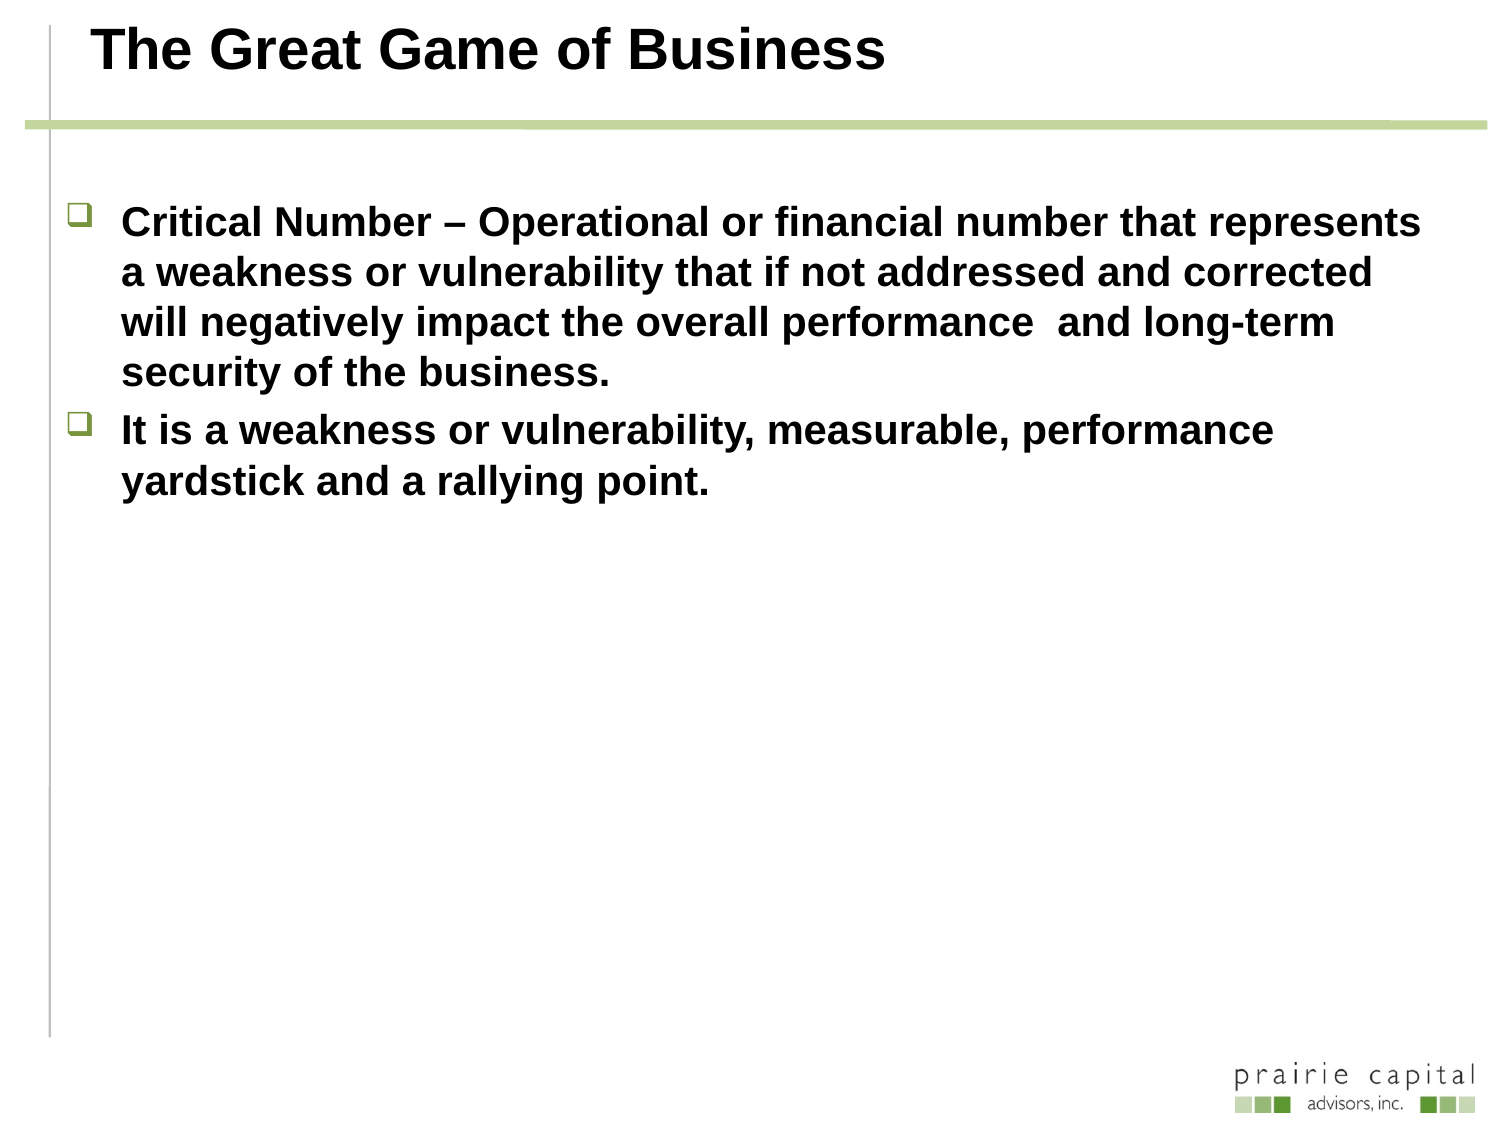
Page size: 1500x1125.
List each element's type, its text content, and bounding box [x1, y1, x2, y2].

picture [1235, 1062, 1475, 1113]
title The Great Game of Business [74, 0, 1426, 163]
list Critical Number – Operational or financial number that represents a weakness or vulnerability that if not addressed and corrected will negatively impact the overall performance and long-term security of the business. It is a weakness or vulnerability, measurable, performance yardstick and a rallying point. [49, 187, 1449, 1051]
